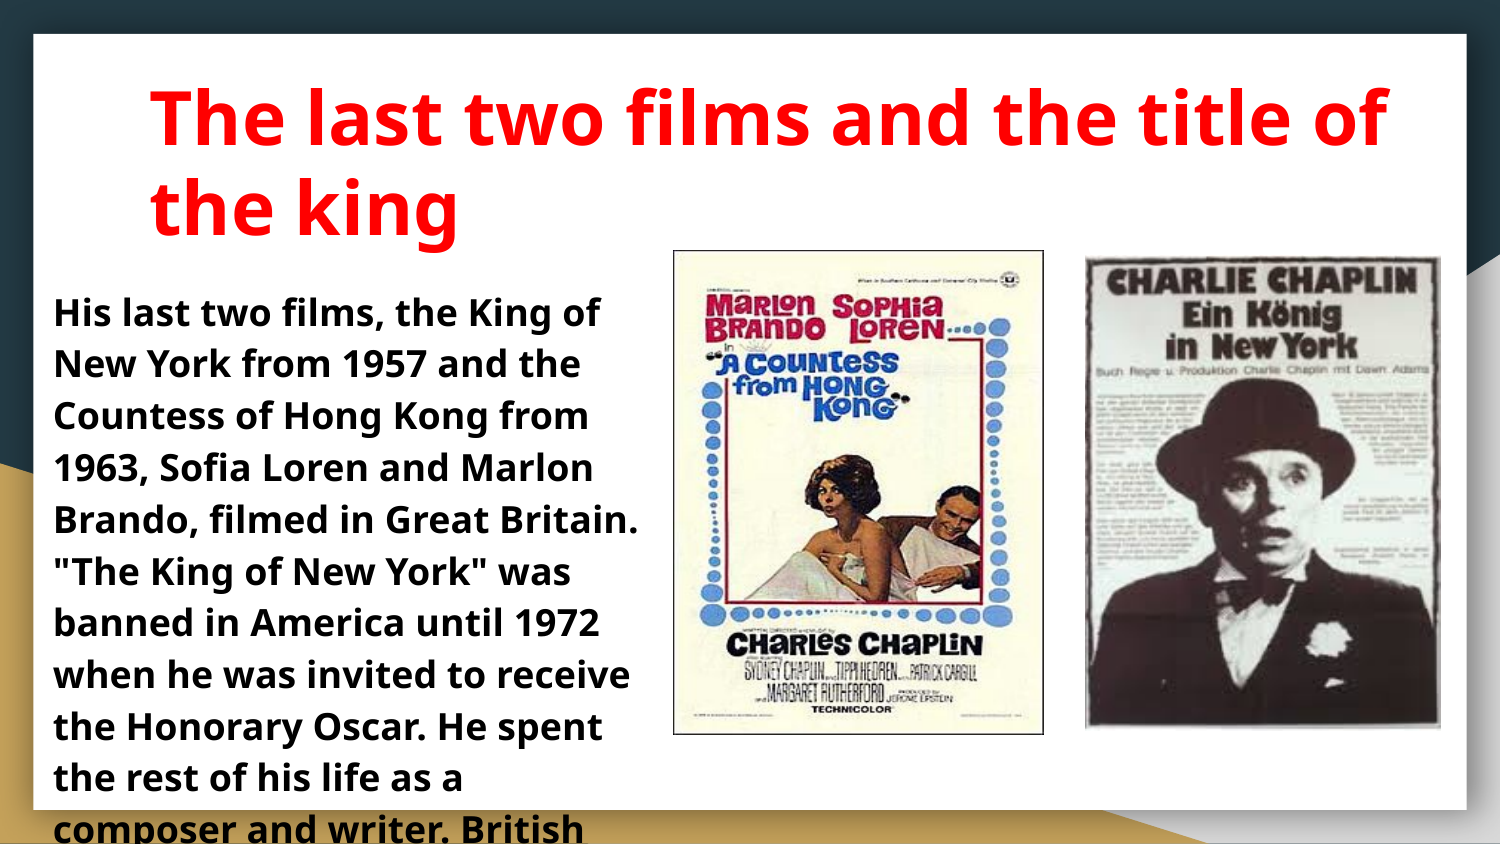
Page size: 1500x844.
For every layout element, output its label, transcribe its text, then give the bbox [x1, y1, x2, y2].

picture [1084, 254, 1441, 731]
list His last two films, the King of New York from 1957 and the Countess of Hong Kong from 1963, Sofia Loren and Marlon Brando, filmed in Great Britain. "The King of New York" was banned in America until 1972 when he was invited to receive the Honorary Oscar. He spent the rest of his life as a composer and writer. British Queen Elizabeth II gave him the title of knight in 1975. [37, 198, 674, 674]
picture [673, 250, 1044, 735]
title The last two films and the title of the king [134, 55, 1421, 213]
